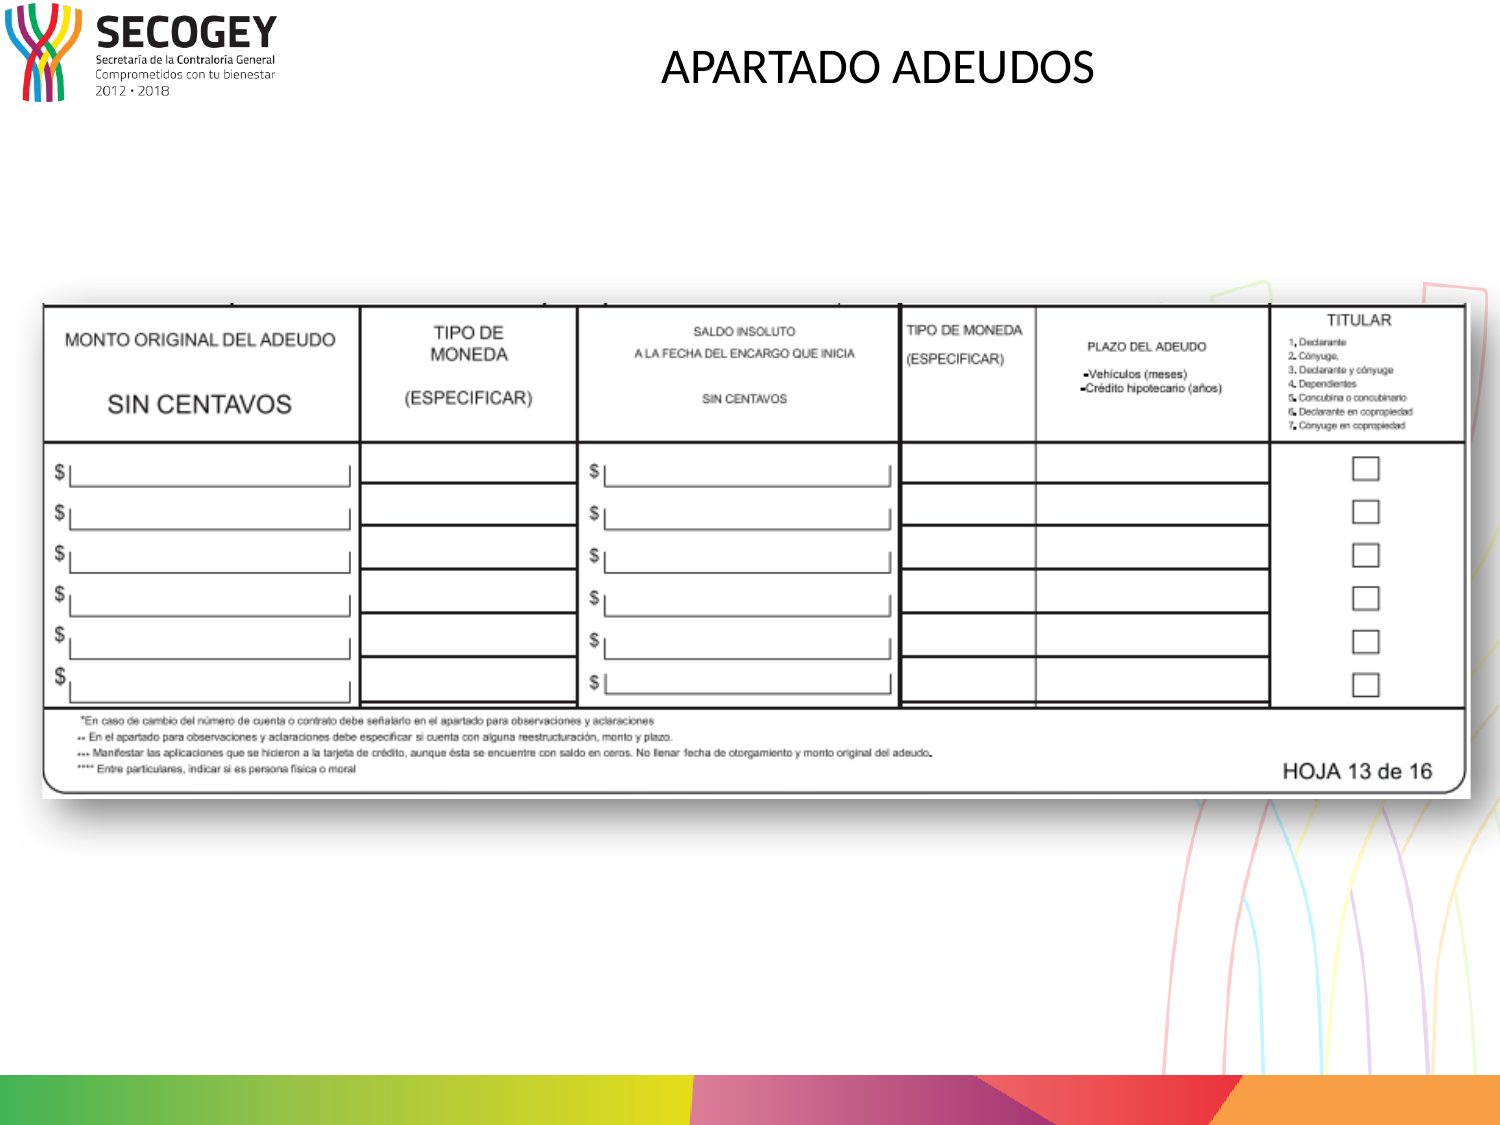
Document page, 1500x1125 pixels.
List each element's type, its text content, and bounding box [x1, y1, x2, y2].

picture [5, 3, 277, 102]
text_box APARTADO ADEUDOS [310, 26, 1447, 101]
picture [0, 279, 1500, 1125]
